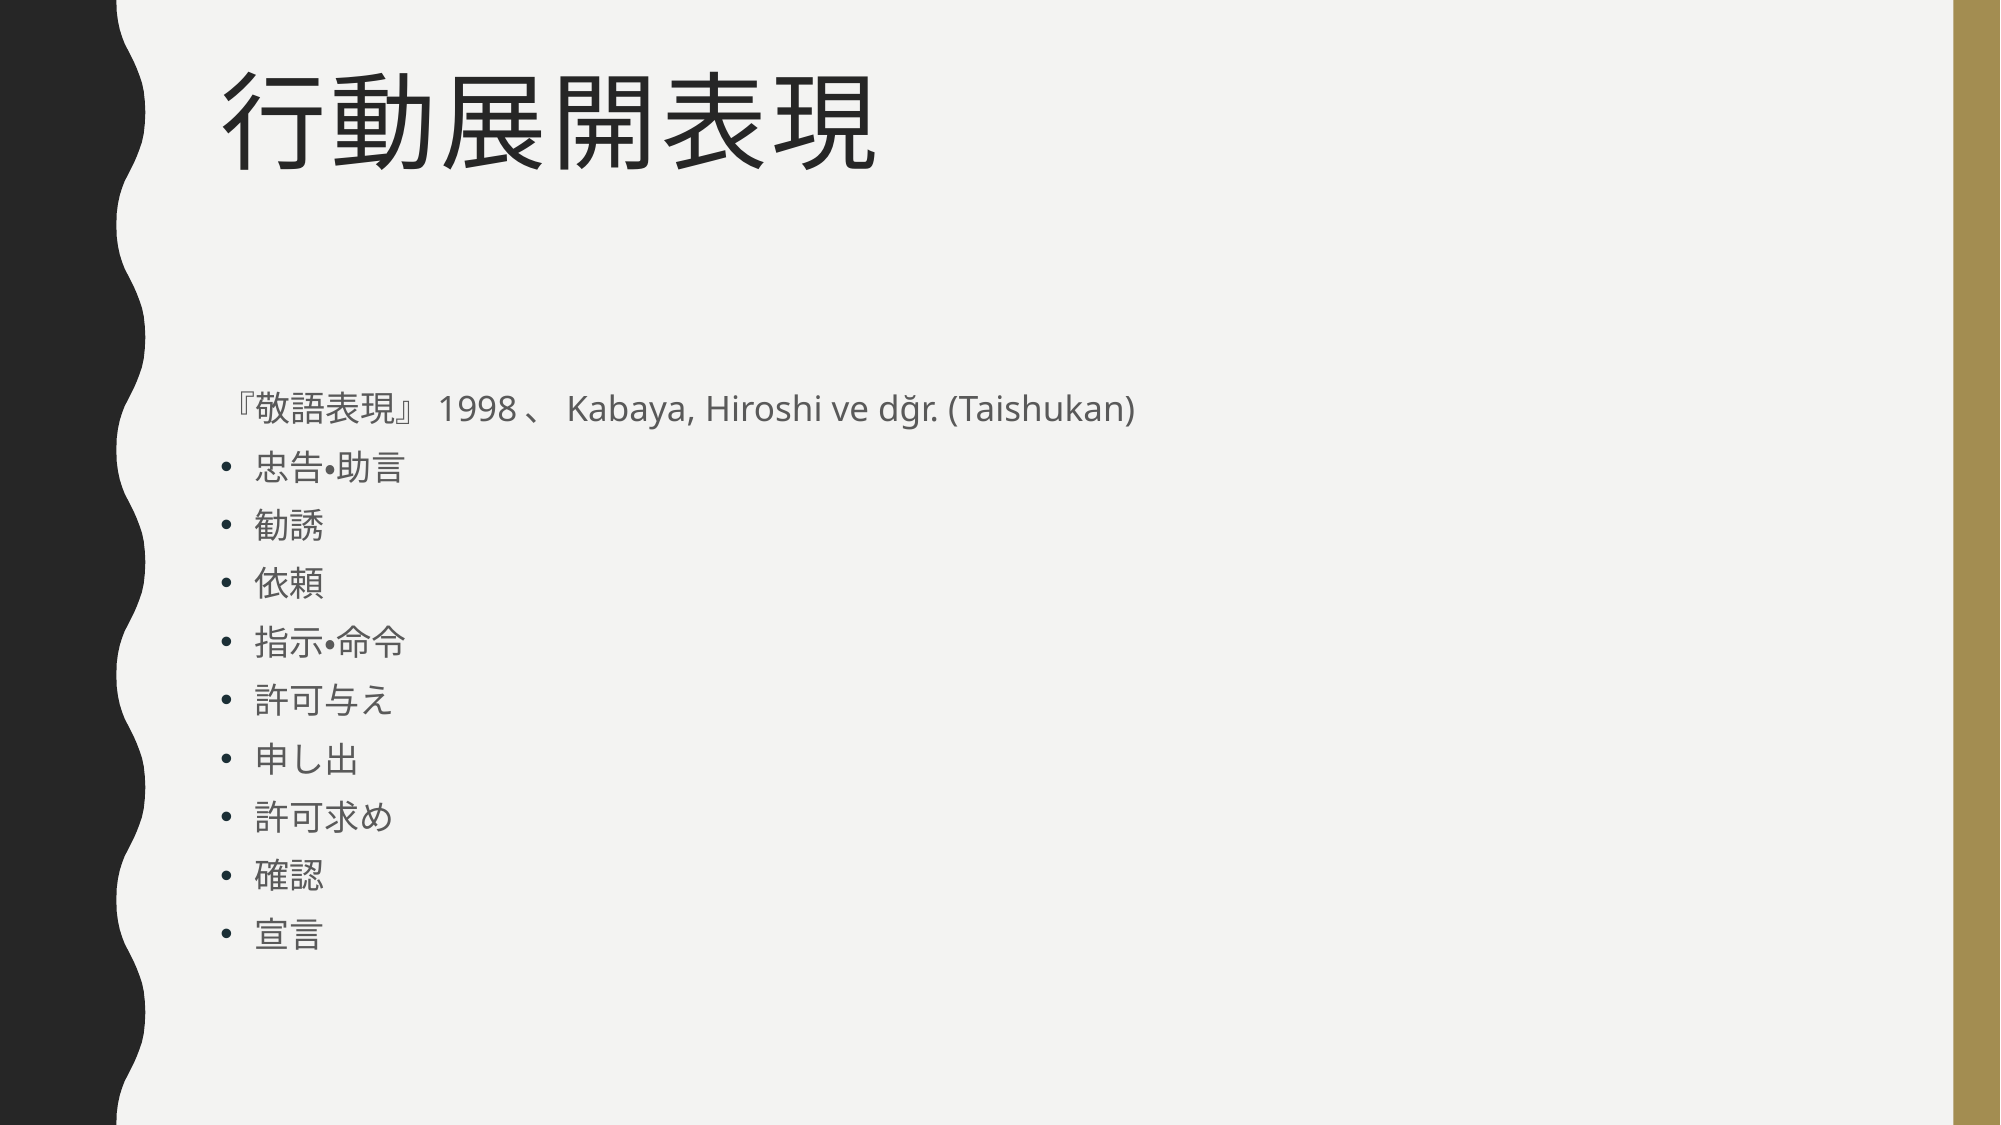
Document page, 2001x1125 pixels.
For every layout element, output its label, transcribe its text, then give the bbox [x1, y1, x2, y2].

title 行動展開表現 [205, 62, 1875, 308]
list 『敬語表現』1998、Kabaya, Hiroshi ve dğr. (Taishukan) 忠告・助言 勧誘 依頼 指示・命令 許可与え 申し出 許可求め 確認 宣言 [205, 375, 1875, 965]
